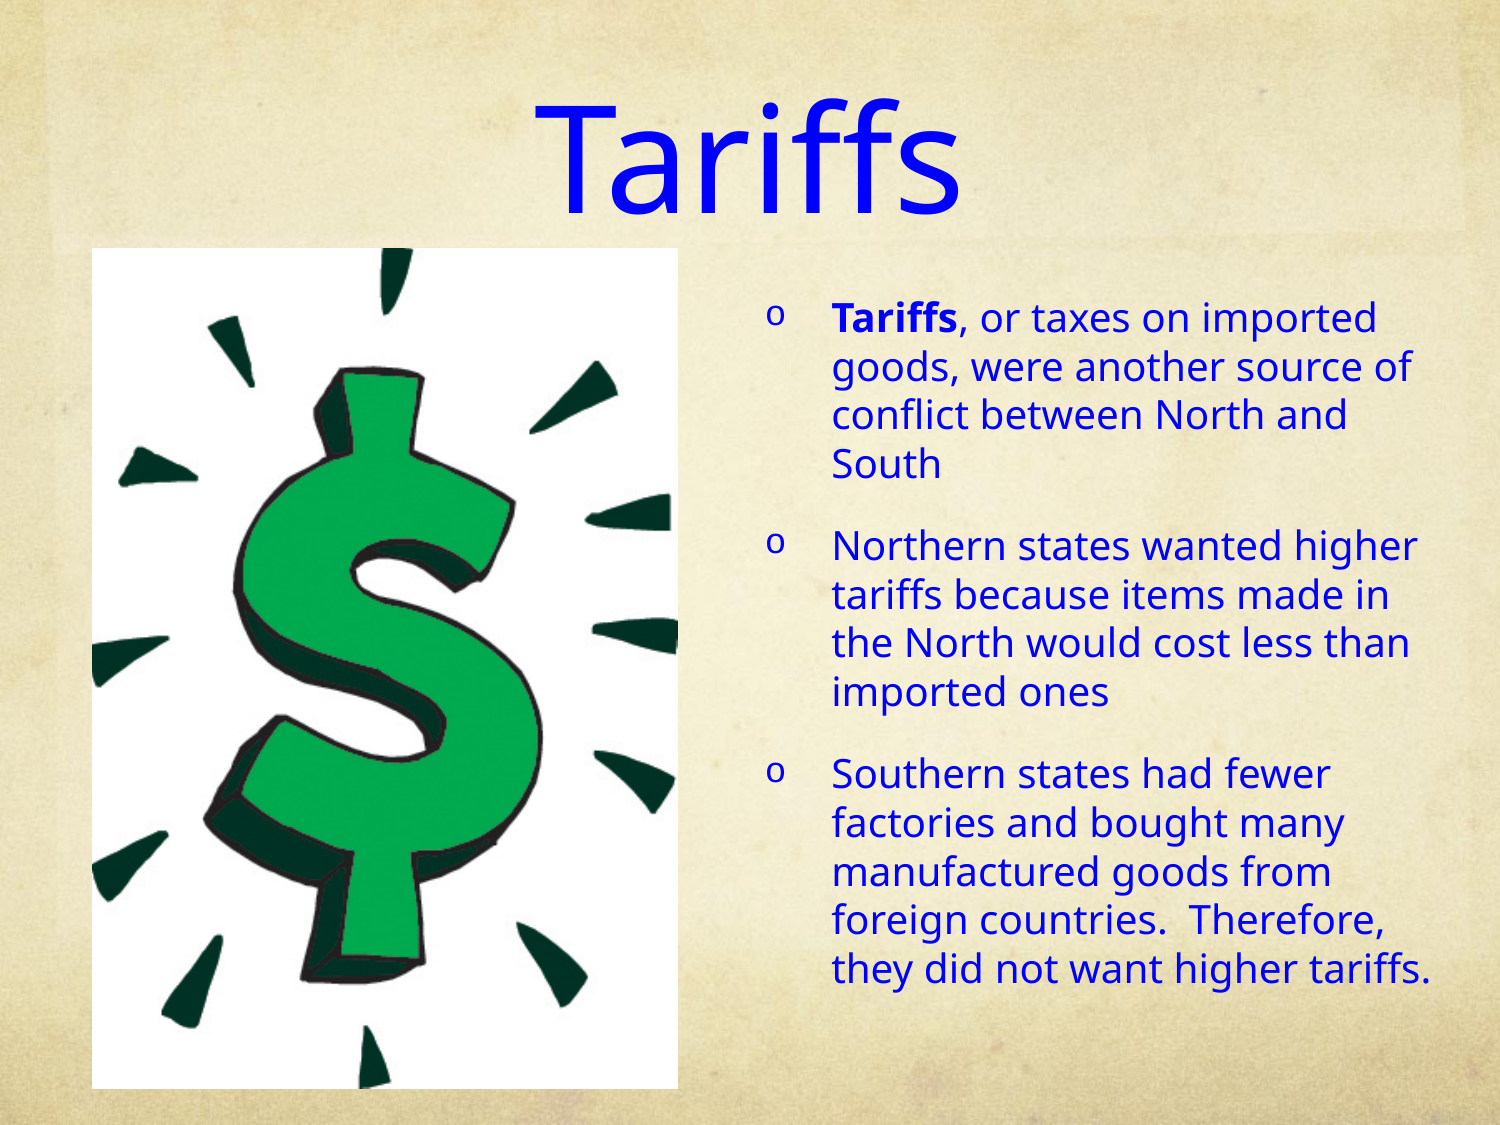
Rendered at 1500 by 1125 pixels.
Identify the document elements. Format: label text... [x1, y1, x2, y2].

picture [0, 0, 1500, 1125]
list Tariffs, or taxes on imported goods, were another source of conflict between North and South Northern states wanted higher tariffs because items made in the North would cost less than imported ones Southern states had fewer factories and bought many manufactured goods from foreign countries. Therefore, they did not want higher tariffs. [749, 284, 1453, 1056]
title Tariffs [150, 82, 1350, 225]
